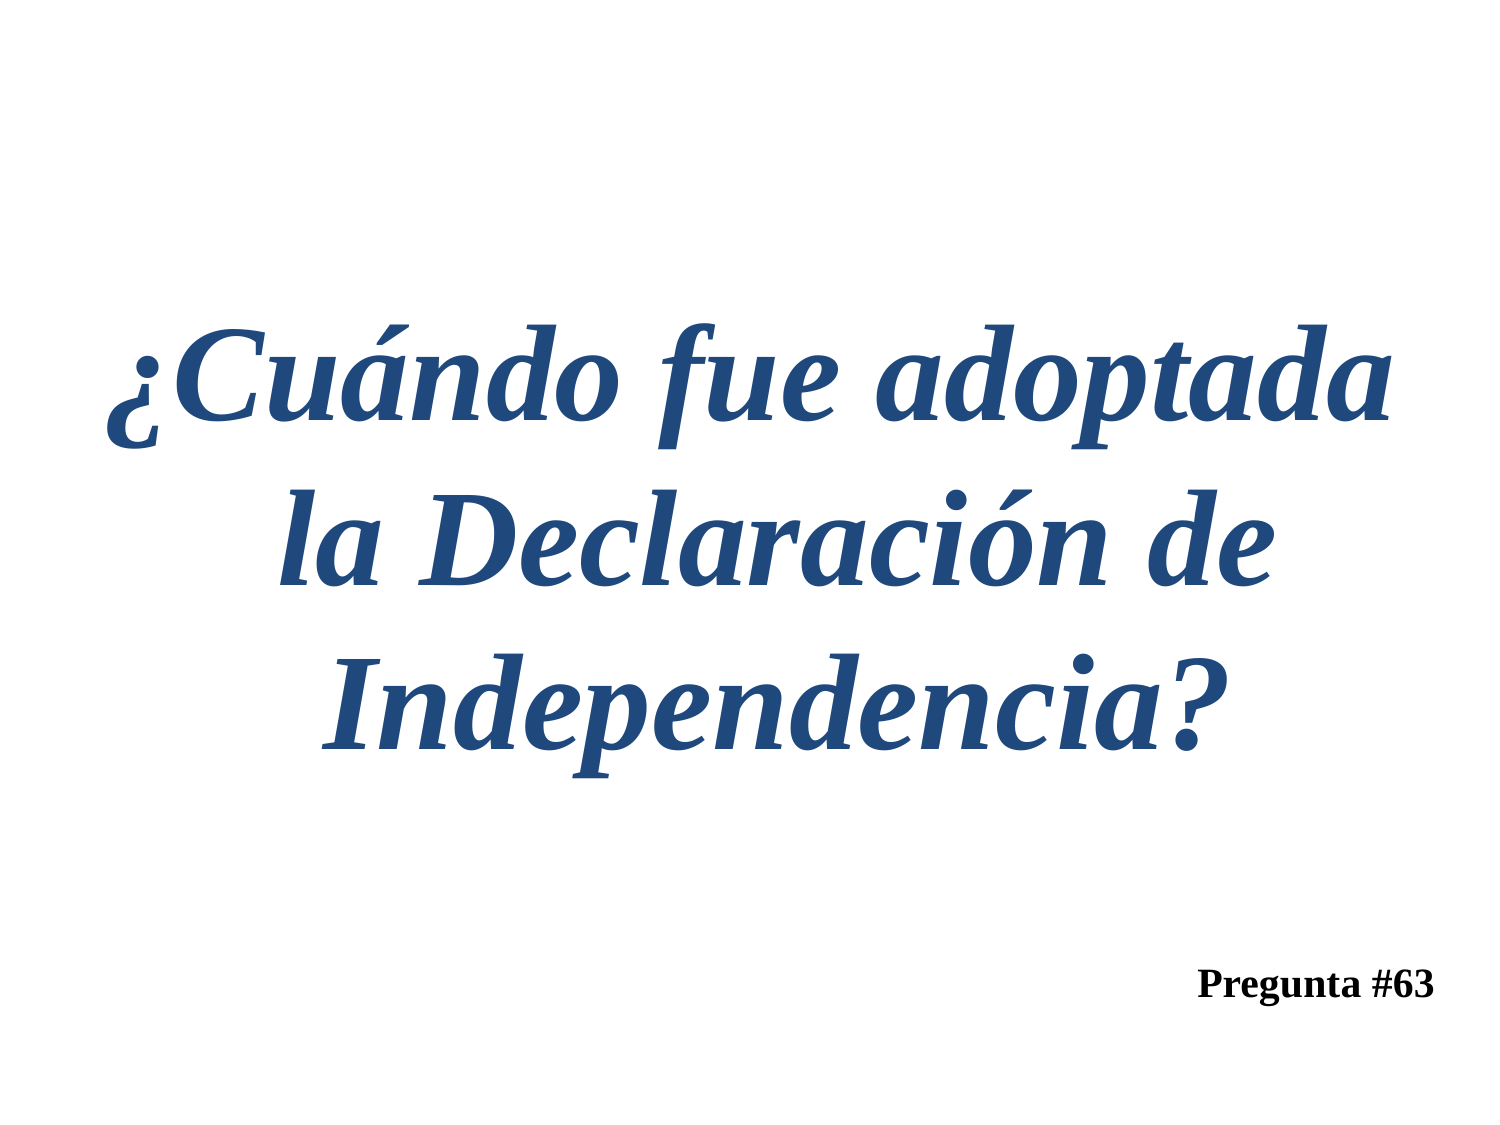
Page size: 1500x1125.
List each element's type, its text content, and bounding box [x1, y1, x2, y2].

title Pregunta #63 [99, 887, 1451, 1076]
list ¿Cuándo fue adoptada la Declaración de Independencia? [74, 274, 1426, 776]
